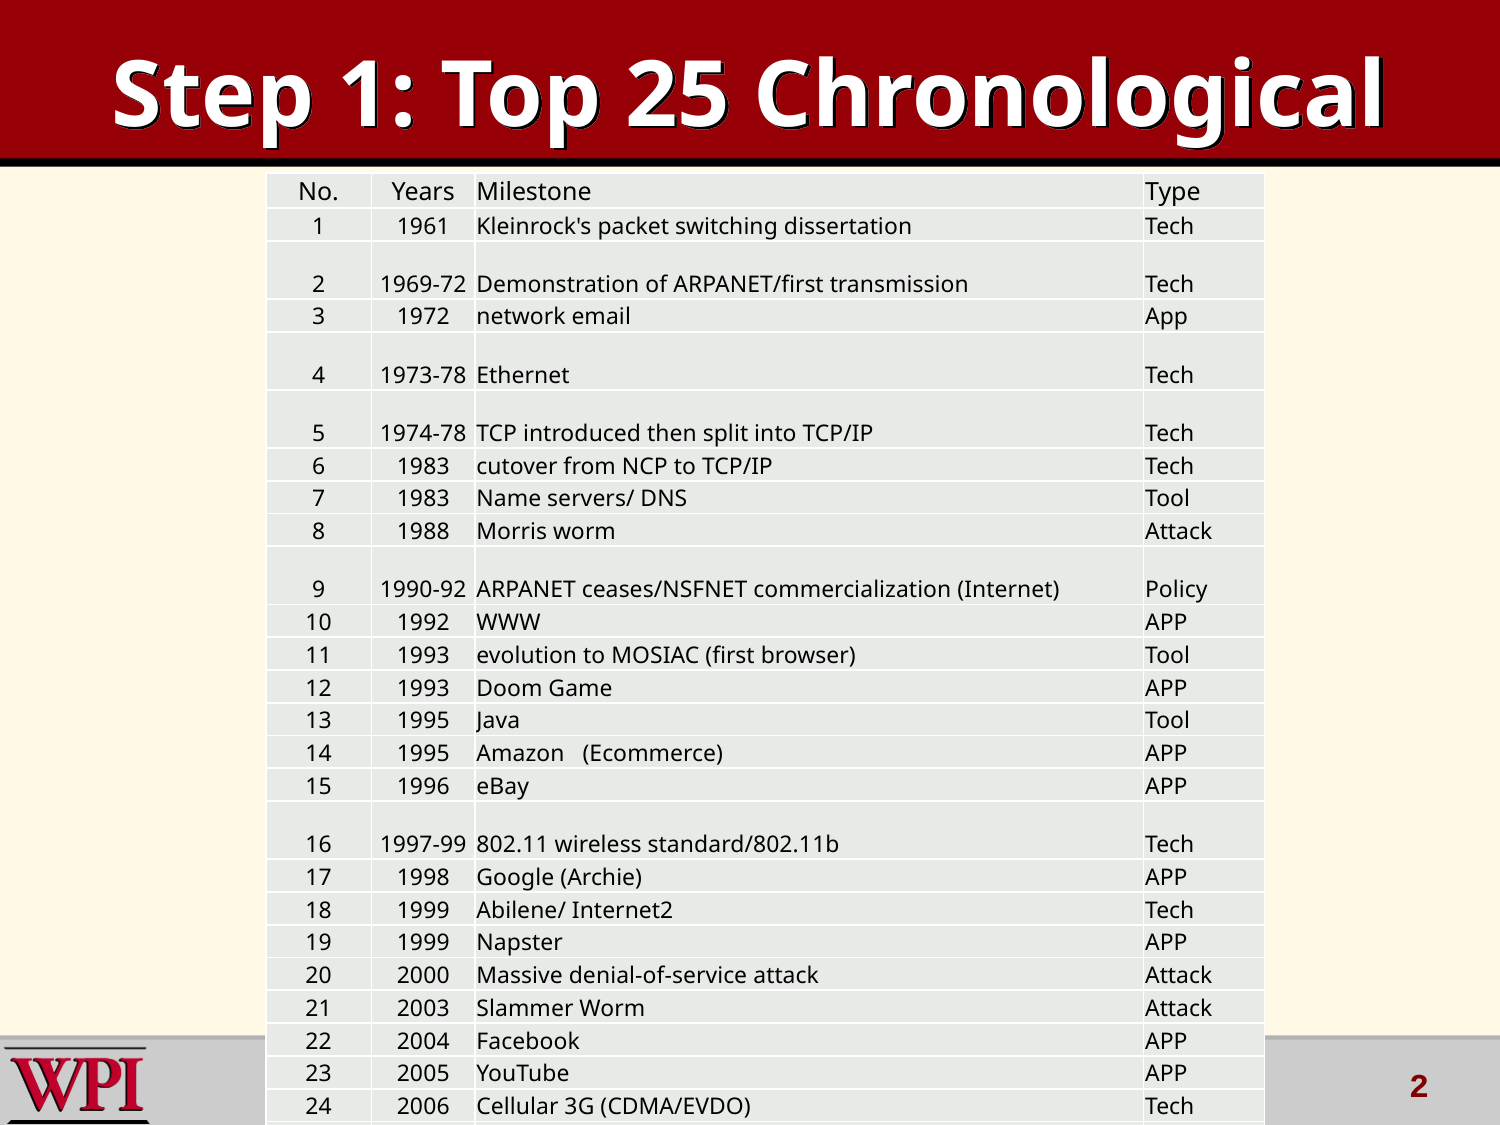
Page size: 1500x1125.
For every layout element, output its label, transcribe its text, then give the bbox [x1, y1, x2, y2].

table_cell 1983 [372, 482, 474, 513]
table_cell Cellular 3G (CDMA/EVDO) [476, 1090, 1143, 1121]
table_cell 12 [267, 671, 371, 702]
table_cell 1993 [372, 638, 474, 669]
table_cell Napster [476, 926, 1143, 957]
table_cell 1988 [372, 514, 474, 545]
table_cell 1969-72 [372, 242, 474, 298]
table_cell Amazon (Ecommerce) [476, 736, 1143, 767]
table_cell 7 [267, 482, 371, 513]
table_cell 11 [267, 638, 371, 669]
table_cell 24 [267, 1090, 371, 1121]
table_cell APP [1144, 1024, 1264, 1055]
table_cell Facebook [476, 1024, 1143, 1055]
table_cell 1995 [372, 736, 474, 767]
table_cell 17 [267, 860, 371, 891]
table_cell 1999 [372, 926, 474, 957]
table_cell eBay [476, 769, 1143, 800]
table_cell cutover from NCP to TCP/IP [476, 449, 1143, 480]
table_cell ARPANET ceases/NSFNET commercialization (Internet) [476, 547, 1143, 604]
table_cell Attack [1144, 958, 1264, 989]
table_cell APP [1144, 769, 1264, 800]
table_cell 6 [267, 449, 371, 480]
table_cell Tool [1144, 638, 1264, 669]
table_cell 16 [267, 802, 371, 858]
table_cell Java [476, 704, 1143, 735]
table_cell Tech [1144, 449, 1264, 480]
table_header Type [1144, 174, 1264, 207]
table_cell Policy [1144, 547, 1264, 604]
table_cell 1974-78 [372, 391, 474, 447]
table_cell 19 [267, 926, 371, 957]
table_cell Google (Archie) [476, 860, 1143, 891]
slide_number 2 [1344, 1056, 1495, 1095]
table_cell Tech [1144, 802, 1264, 858]
picture [1265, 1040, 1500, 1125]
table_cell 2 [267, 242, 371, 298]
table_cell Tech [1144, 893, 1264, 924]
table_cell Name servers/ DNS [476, 482, 1143, 513]
table_cell 2000 [372, 958, 474, 989]
table_cell 10 [267, 605, 371, 636]
table_cell 2003 [372, 991, 474, 1022]
table_cell 9 [267, 547, 371, 604]
table_cell 1983 [372, 449, 474, 480]
table_cell 1973-78 [372, 333, 474, 389]
picture [0, 0, 1500, 158]
table_cell 802.11 wireless standard/802.11b [476, 802, 1143, 858]
table_cell APP [1144, 1057, 1264, 1088]
table_cell 20 [267, 958, 371, 989]
table_cell 1993 [372, 671, 474, 702]
table_cell Attack [1144, 514, 1264, 545]
table_cell Tool [1144, 482, 1264, 513]
table_cell 18 [267, 893, 371, 924]
table_cell 1999 [372, 893, 474, 924]
table_cell APP [1144, 736, 1264, 767]
table_cell 1998 [372, 860, 474, 891]
table_cell 2005 [372, 1057, 474, 1088]
table_cell 1997-99 [372, 802, 474, 858]
table_cell Tech [1144, 333, 1264, 389]
table_cell 13 [267, 704, 371, 735]
table_cell 1996 [372, 769, 474, 800]
table_cell Kleinrock's packet switching dissertation [476, 209, 1143, 240]
picture [0, 167, 1500, 1035]
table_cell APP [1144, 926, 1264, 957]
table_cell APP [1144, 860, 1264, 891]
table_cell Attack [1144, 991, 1264, 1022]
table_cell Abilene/ Internet2 [476, 893, 1143, 924]
table_cell evolution to MOSIAC (first browser) [476, 638, 1143, 669]
table_cell 23 [267, 1057, 371, 1088]
table_cell WWW [476, 605, 1143, 636]
table_header Milestone [476, 174, 1143, 207]
table_cell Tech [1144, 1090, 1264, 1121]
table_cell 3 [267, 300, 371, 331]
table_cell 14 [267, 736, 371, 767]
table_cell Tech [1144, 242, 1264, 298]
table_cell 1992 [372, 605, 474, 636]
table_header Years [372, 174, 474, 207]
table_cell Doom Game [476, 671, 1143, 702]
table_cell 1990-92 [372, 547, 474, 604]
table_cell 8 [267, 514, 371, 545]
table_cell Morris worm [476, 514, 1143, 545]
table_cell 4 [267, 333, 371, 389]
table_cell 1 [267, 209, 371, 240]
table_cell 1995 [372, 704, 474, 735]
table_cell APP [1144, 605, 1264, 636]
table_cell 2004 [372, 1024, 474, 1055]
table_cell Tool [1144, 704, 1264, 735]
table_cell Ethernet [476, 333, 1143, 389]
table_cell TCP introduced then split into TCP/IP [476, 391, 1143, 447]
table_cell 5 [267, 391, 371, 447]
table_cell Slammer Worm [476, 991, 1143, 1022]
table_cell 1972 [372, 300, 474, 331]
table_cell network email [476, 300, 1143, 331]
table_cell 15 [267, 769, 371, 800]
table_header No. [267, 174, 371, 207]
table_cell App [1144, 300, 1264, 331]
table_cell Demonstration of ARPANET/first transmission [476, 242, 1143, 298]
table_cell APP [1144, 671, 1264, 702]
table_cell Massive denial-of-service attack [476, 958, 1143, 989]
table_cell YouTube [476, 1057, 1143, 1088]
picture [0, 1040, 265, 1125]
table_cell 2006 [372, 1090, 474, 1121]
table_cell 22 [267, 1024, 371, 1055]
table_cell 1961 [372, 209, 474, 240]
title Step 1: Top 25 Chronological [29, 18, 1471, 150]
table_cell Tech [1144, 209, 1264, 240]
table_cell Tech [1144, 391, 1264, 447]
table_cell 21 [267, 991, 371, 1022]
